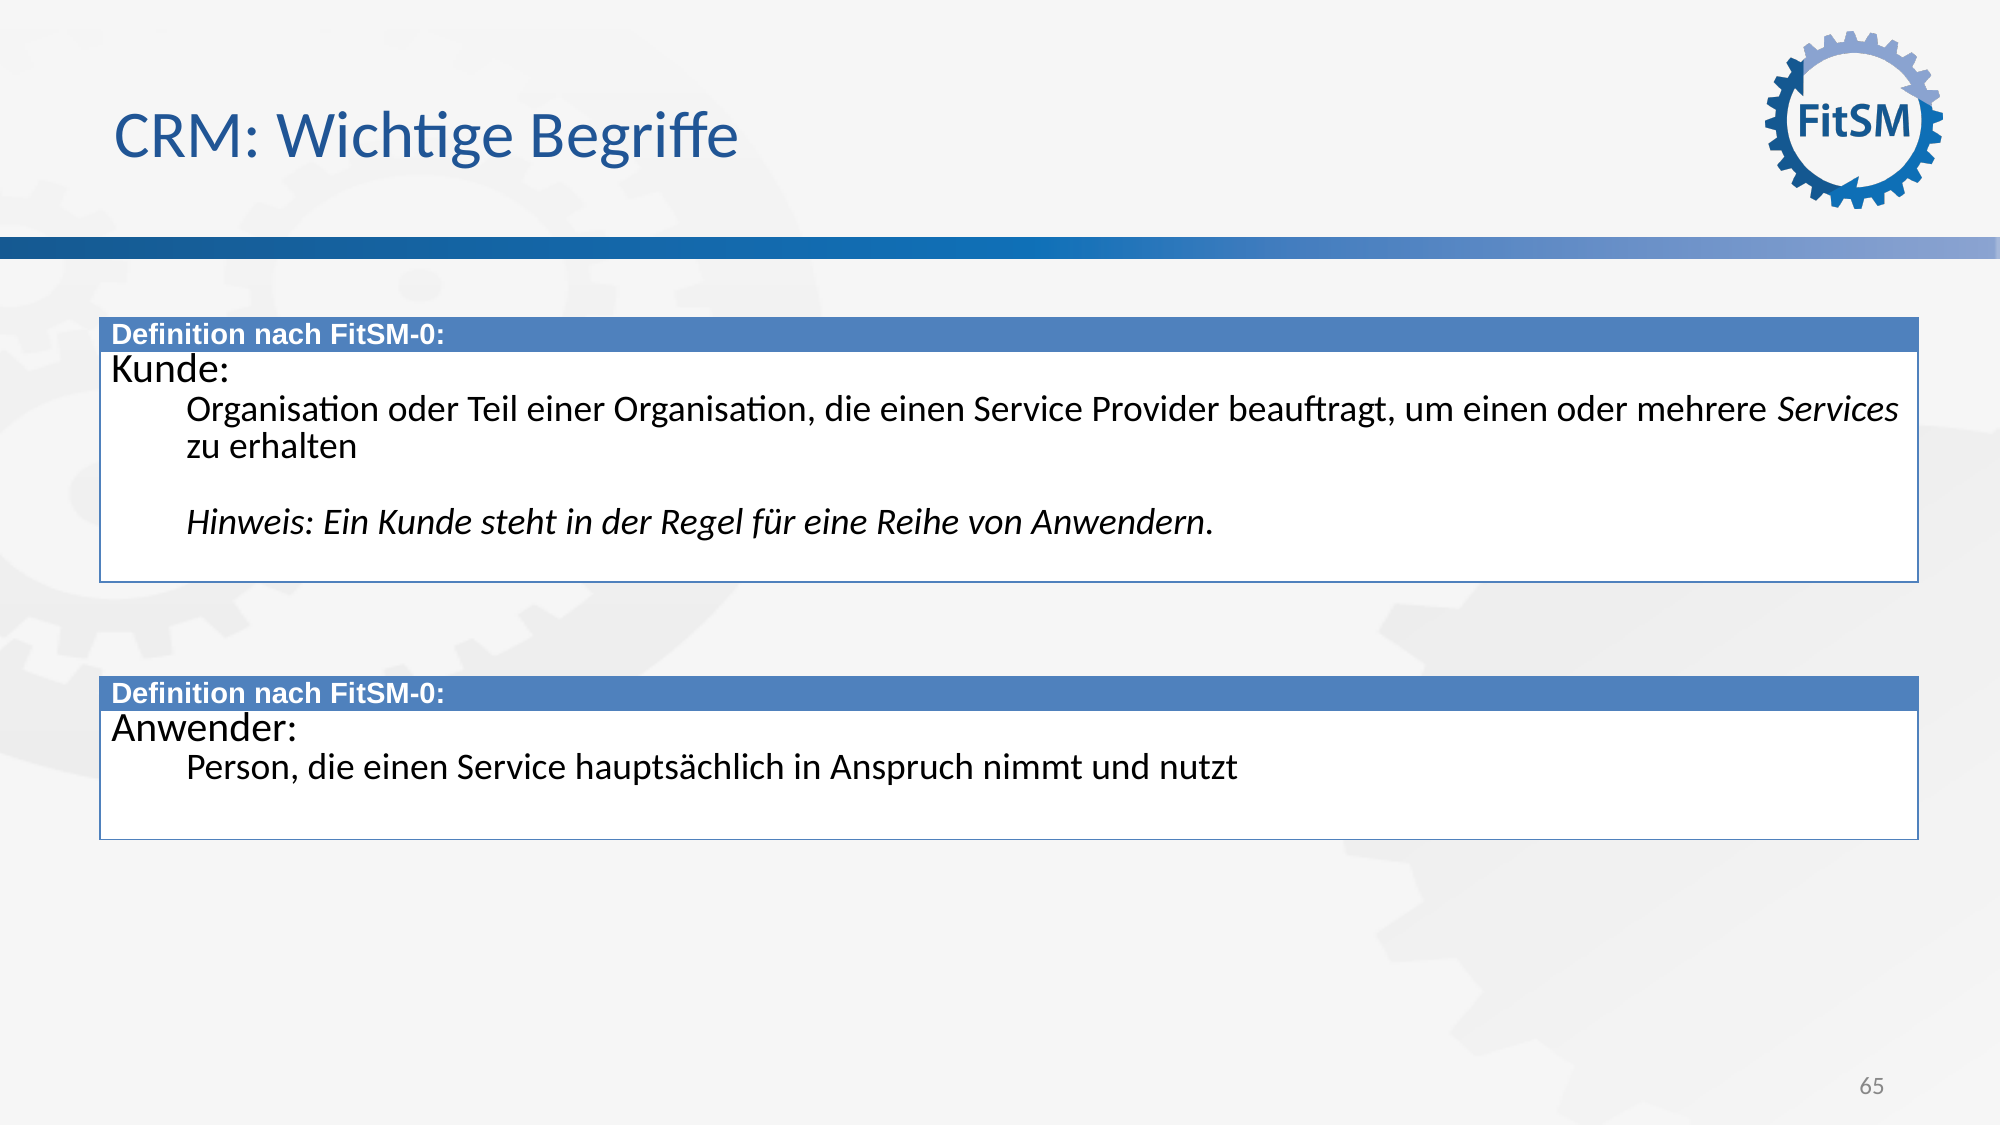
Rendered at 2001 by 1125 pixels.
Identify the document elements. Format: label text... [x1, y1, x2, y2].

slide_number 65 [1433, 1054, 1900, 1115]
table_cell Kunde: Organisation oder Teil einer Organisation, die einen Service Provider beauftragt, um einen oder mehrere Services zu erhalten Hinweis: Ein Kunde steht in der Regel für eine Reihe von Anwendern. [101, 352, 1917, 581]
table_header Definition nach FitSM-0: [101, 319, 1917, 350]
title CRM: Wichtige Begriffe [99, 45, 1586, 217]
picture [0, 0, 2000, 1125]
table_cell Anwender: Person, die einen Service hauptsächlich in Anspruch nimmt und nutzt [101, 711, 1917, 839]
table_header Definition nach FitSM-0: [101, 678, 1917, 709]
